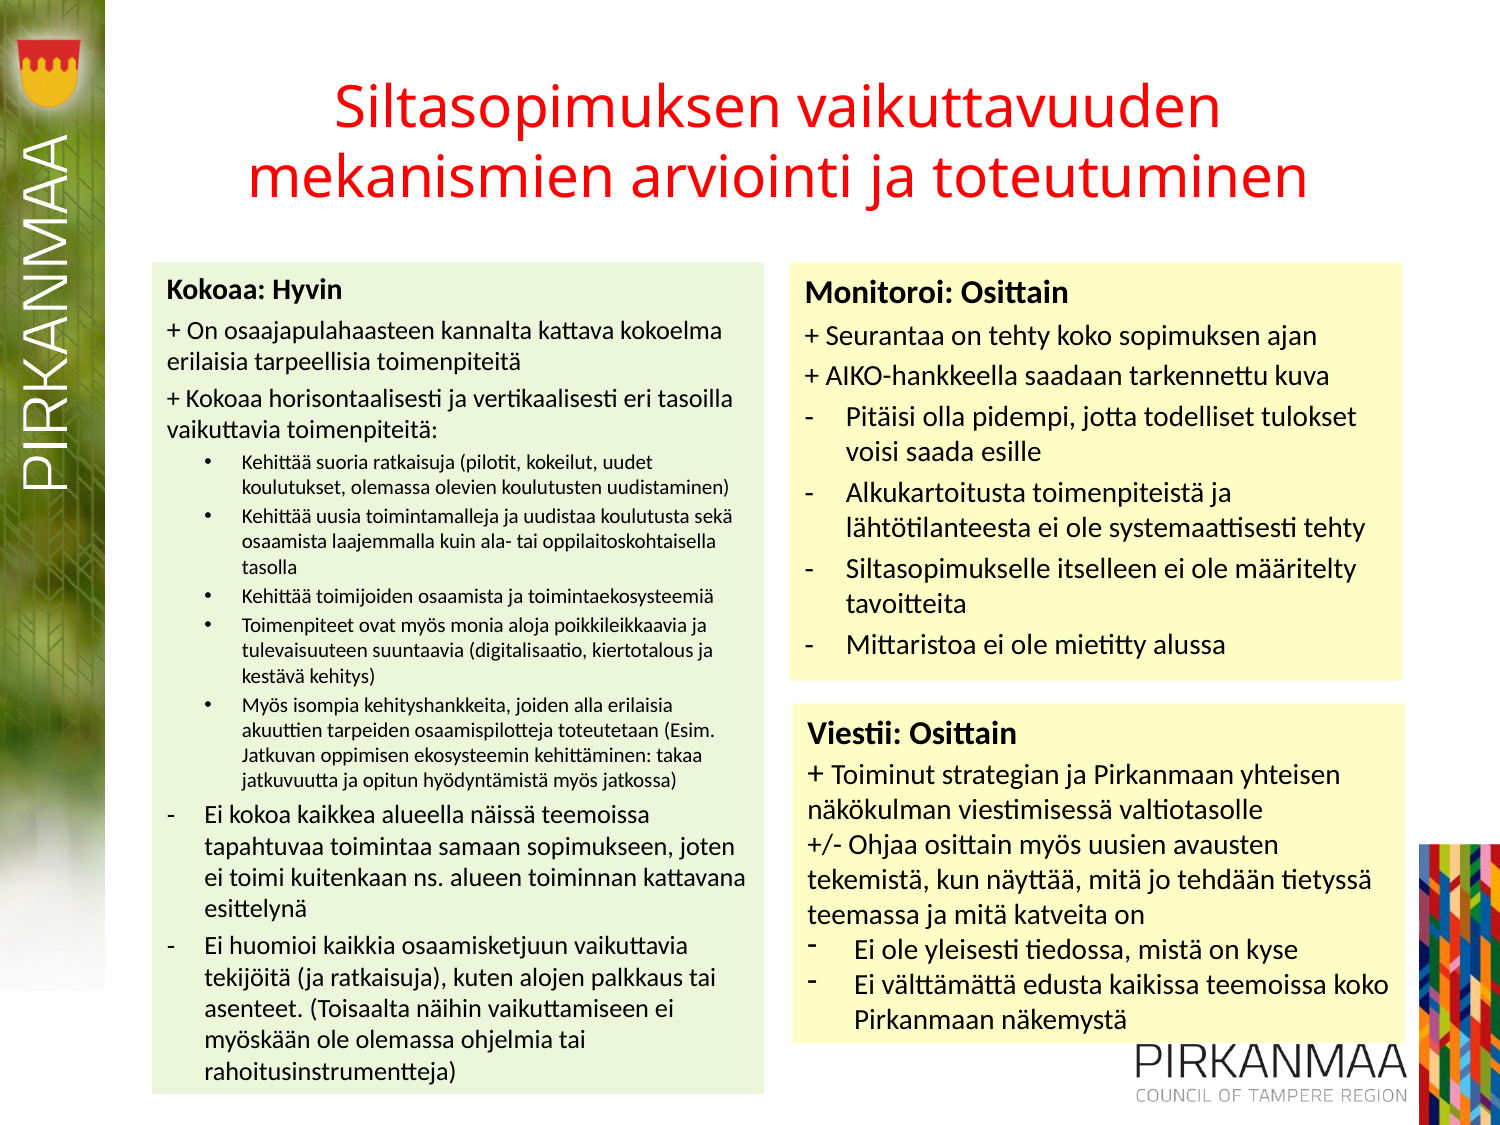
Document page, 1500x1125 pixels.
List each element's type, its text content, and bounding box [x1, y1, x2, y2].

picture [1135, 1042, 1407, 1103]
text_box Viestii: Osittain + Toiminut strategian ja Pirkanmaan yhteisen näkökulman viestimisessä valtiotasolle +/- Ohjaa osittain myös uusien avausten tekemistä, kun näyttää, mitä jo tehdään tietyssä teemassa ja mitä katveita on Ei ole yleisesti tiedossa, mistä on kyse Ei välttämättä edusta kaikissa teemoissa koko Pirkanmaan näkemystä [792, 703, 1405, 1043]
picture [0, 0, 111, 991]
list Kokoaa: Hyvin + On osaajapulahaasteen kannalta kattava kokoelma erilaisia tarpeellisia toimenpiteitä + Kokoaa horisontaalisesti ja vertikaalisesti eri tasoilla vaikuttavia toimenpiteitä: Kehittää suoria ratkaisuja (pilotit, kokeilut, uudet koulutukset, olemassa olevien koulutusten uudistaminen) Kehittää uusia toimintamalleja ja uudistaa koulutusta sekä osaamista laajemmalla kuin ala- tai oppilaitoskohtaisella tasolla Kehittää toimijoiden osaamista ja toimintaekosysteemiä Toimenpiteet ovat myös monia aloja poikkileikkaavia ja tulevaisuuteen suuntaavia (digitalisaatio, kiertotalous ja kestävä kehitys) Myös isompia kehityshankkeita, joiden alla erilaisia akuuttien tarpeiden osaamispilotteja toteutetaan (Esim. Jatkuvan oppimisen ekosysteemin kehittäminen: takaa jatkuvuutta ja opitun hyödyntämistä myös jatkossa) Ei kokoa kaikkea alueella näissä teemoissa tapahtuvaa toimintaa samaan sopimukseen, joten ei toimi kuitenkaan ns. alueen toiminnan kattavana esittelynä Ei huomioi kaikkia osaamisketjuun vaikuttavia tekijöitä (ja ratkaisuja), kuten alojen palkkaus tai asenteet. (Toisaalta näihin vaikuttamiseen ei myöskään ole olemassa ohjelmia tai rahoitusinstrumentteja) [151, 262, 765, 1094]
list Monitoroi: Osittain + Seurantaa on tehty koko sopimuksen ajan + AIKO-hankkeella saadaan tarkennettu kuva Pitäisi olla pidempi, jotta todelliset tulokset voisi saada esille Alkukartoitusta toimenpiteistä ja lähtötilanteesta ei ole systemaattisesti tehty Siltasopimukselle itselleen ei ole määritelty tavoitteita Mittaristoa ei ole mietitty alussa [789, 262, 1402, 681]
title Siltasopimuksen vaikuttavuuden mekanismien arviointi ja toteutuminen [151, 45, 1405, 233]
picture [1419, 844, 1500, 1125]
